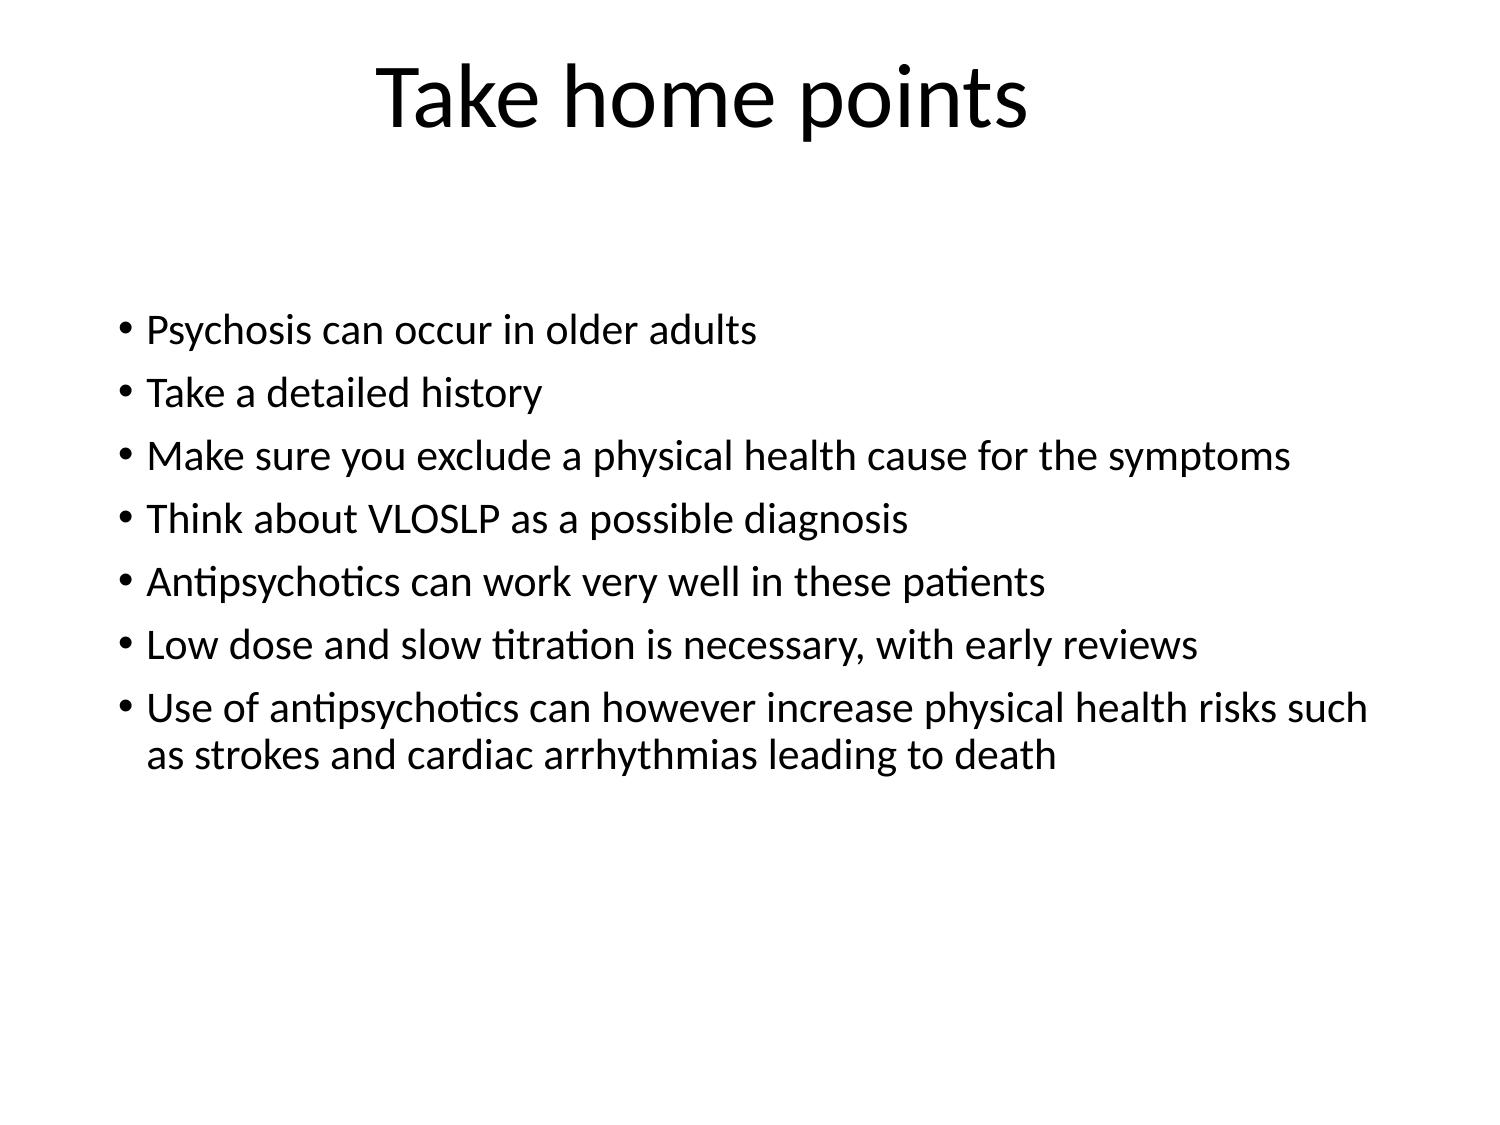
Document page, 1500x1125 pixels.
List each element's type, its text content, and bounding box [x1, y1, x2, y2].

title Take home points [103, 0, 1397, 197]
list Psychosis can occur in older adults Take a detailed history Make sure you exclude a physical health cause for the symptoms Think about VLOSLP as a possible diagnosis Antipsychotics can work very well in these patients Low dose and slow titration is necessary, with early reviews Use of antipsychotics can however increase physical health risks such as strokes and cardiac arrhythmias leading to death [103, 299, 1397, 1014]
